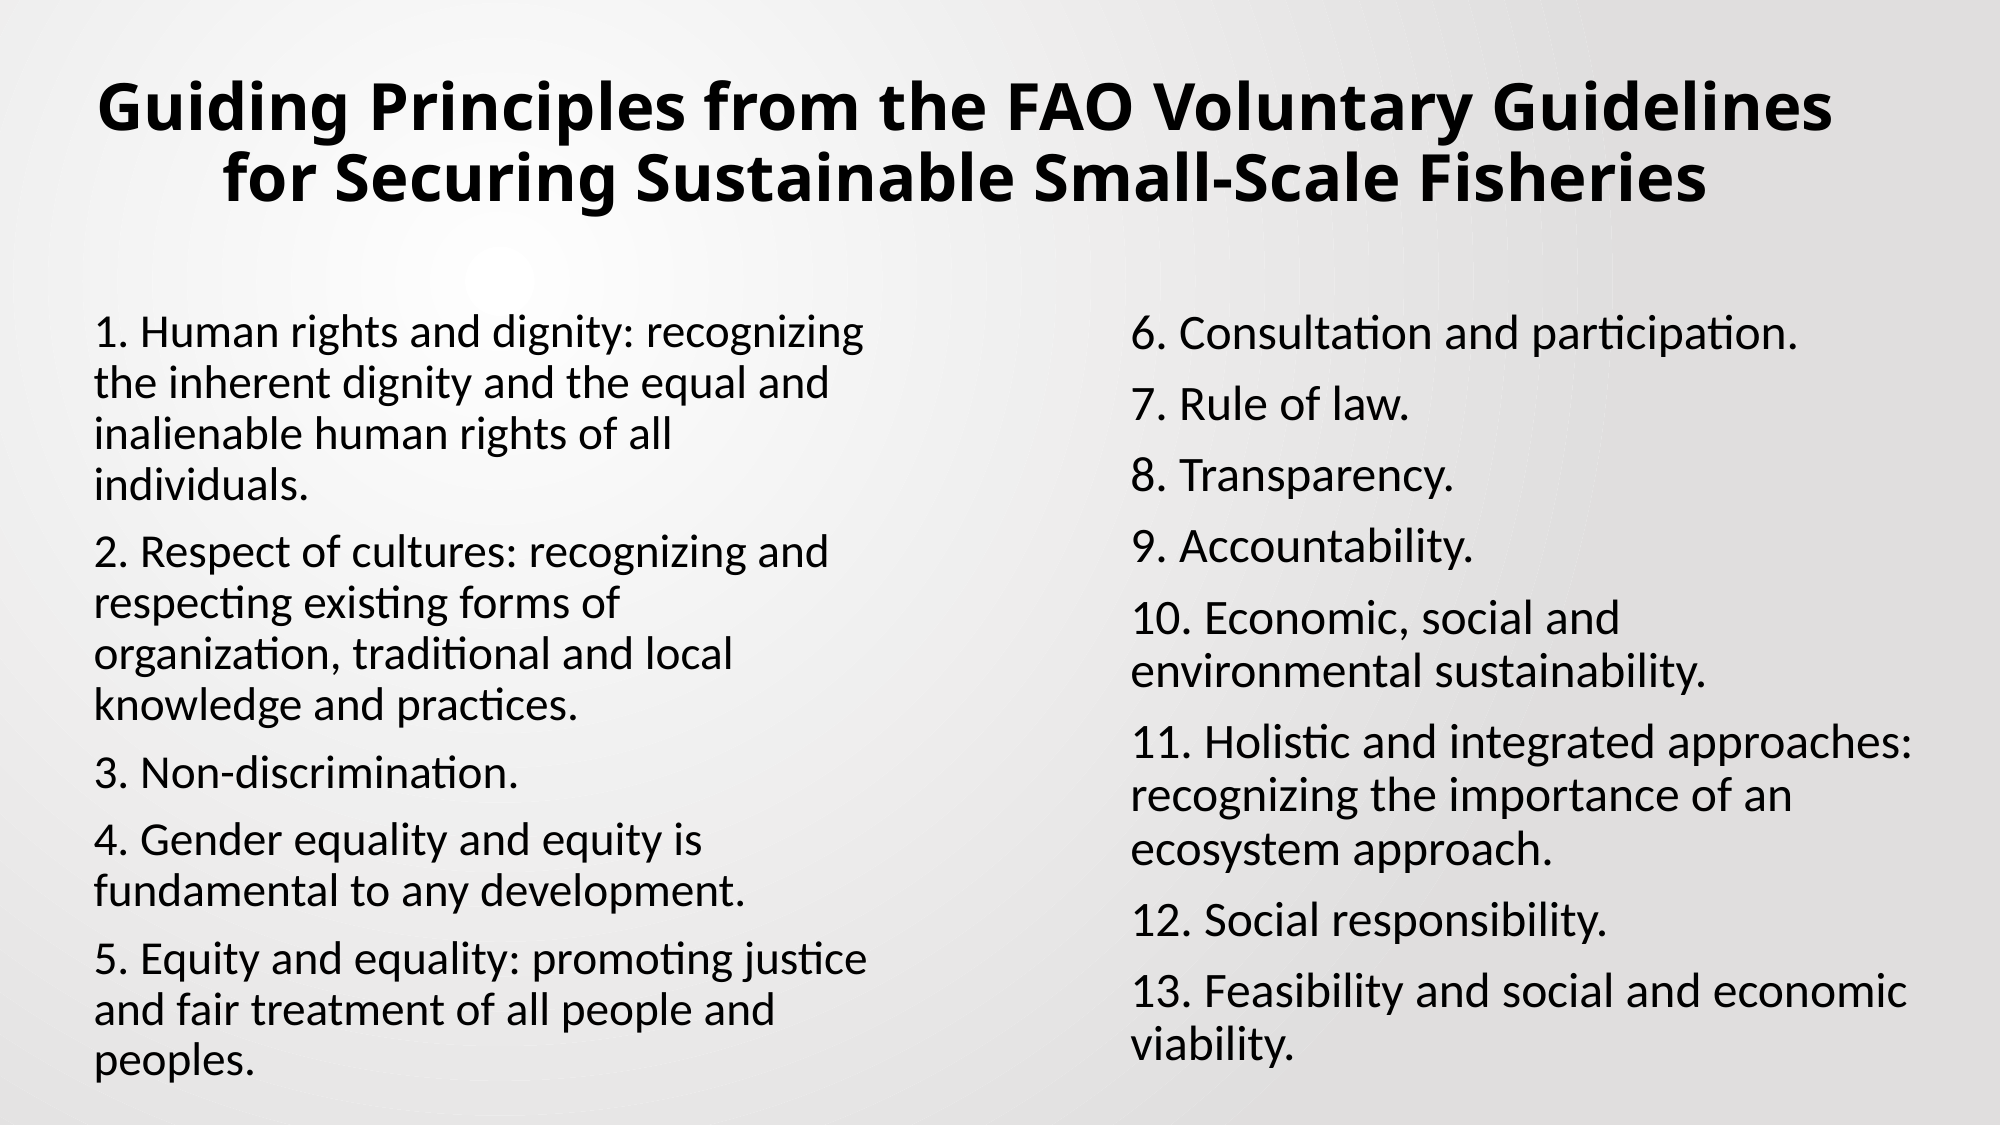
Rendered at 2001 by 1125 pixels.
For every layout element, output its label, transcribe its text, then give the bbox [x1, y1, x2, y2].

list 1. Human rights and dignity: recognizing the inherent dignity and the equal and inalienable human rights of all individuals. 2. Respect of cultures: recognizing and respecting existing forms of organization, traditional and local knowledge and practices. 3. Non-discrimination. 4. Gender equality and equity is fundamental to any development. 5. Equity and equality: promoting justice and fair treatment of all people and peoples. [78, 299, 891, 1098]
text_box 6. Consultation and participation. 7. Rule of law. 8. Transparency. 9. Accountability. 10. Economic, social and environmental sustainability. 11. Holistic and integrated approaches: recognizing the importance of an ecosystem approach. 12. Social responsibility. 13. Feasibility and social and economic viability. [1115, 299, 1929, 1125]
title Guiding Principles from the FAO Voluntary Guidelines for Securing Sustainable Small-Scale Fisheries [61, 36, 1870, 254]
